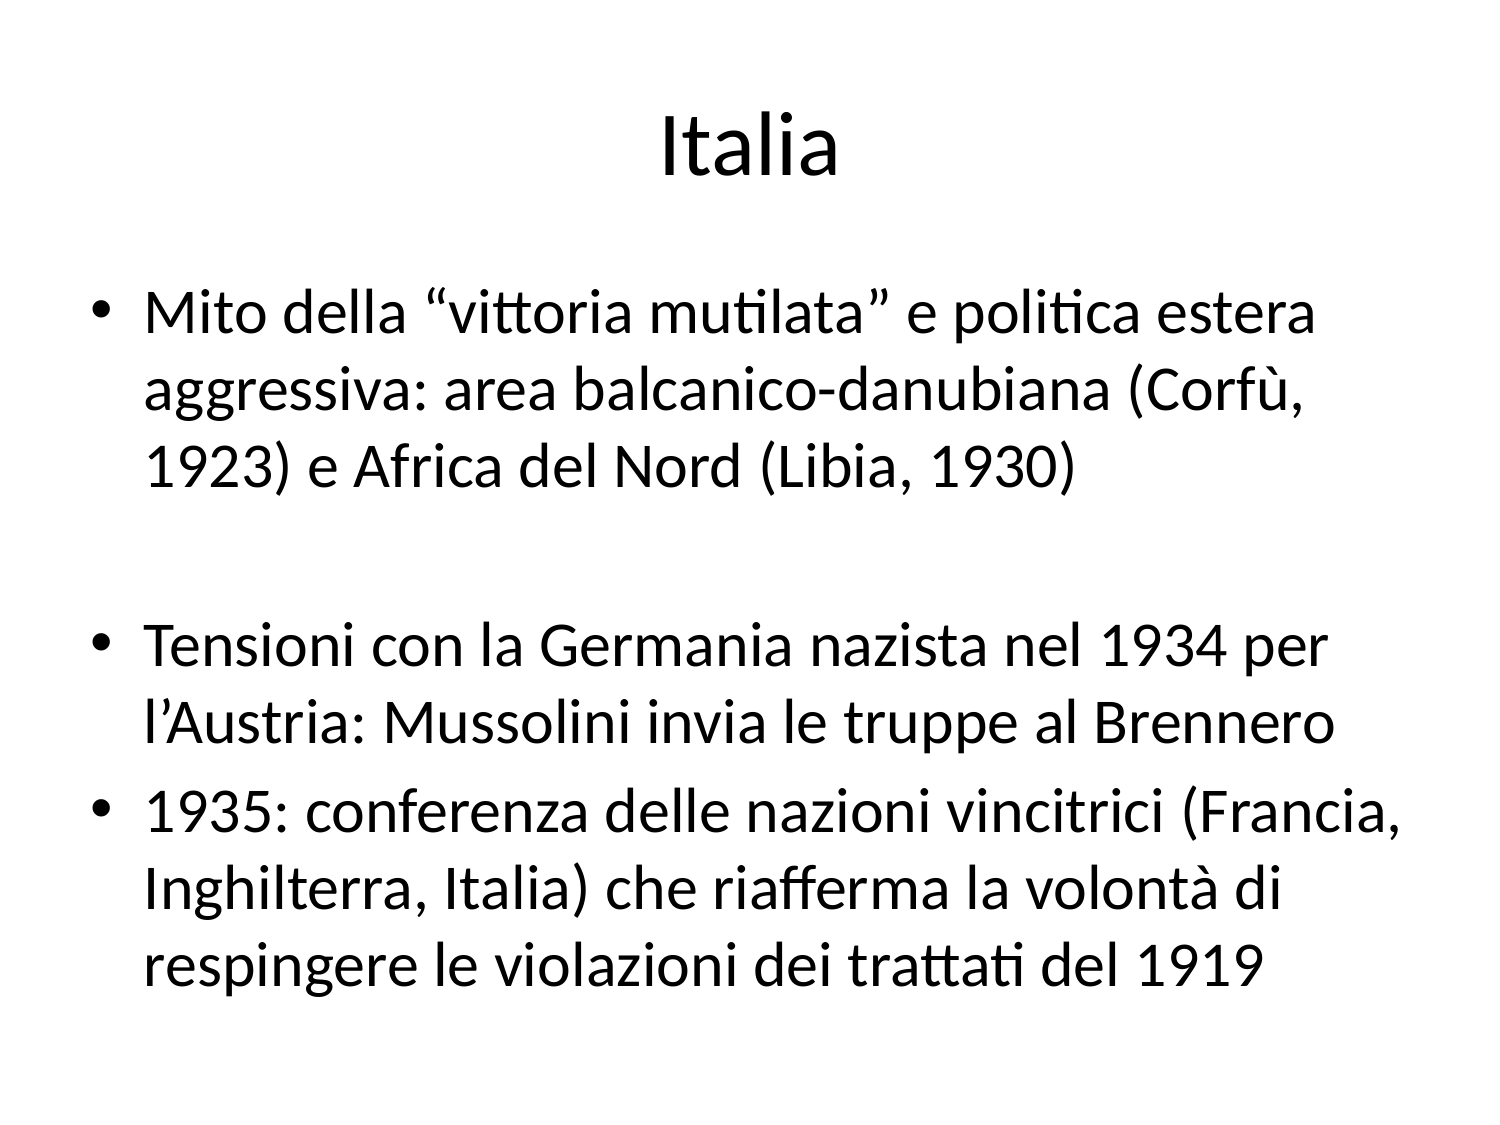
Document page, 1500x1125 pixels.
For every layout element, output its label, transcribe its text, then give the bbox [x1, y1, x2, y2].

list Mito della “vittoria mutilata” e politica estera aggressiva: area balcanico-danubiana (Corfù, 1923) e Africa del Nord (Libia, 1930) Tensioni con la Germania nazista nel 1934 per l’Austria: Mussolini invia le truppe al Brennero 1935: conferenza delle nazioni vincitrici (Francia, Inghilterra, Italia) che riafferma la volontà di respingere le violazioni dei trattati del 1919 [75, 262, 1425, 1065]
title Italia [75, 45, 1425, 233]
